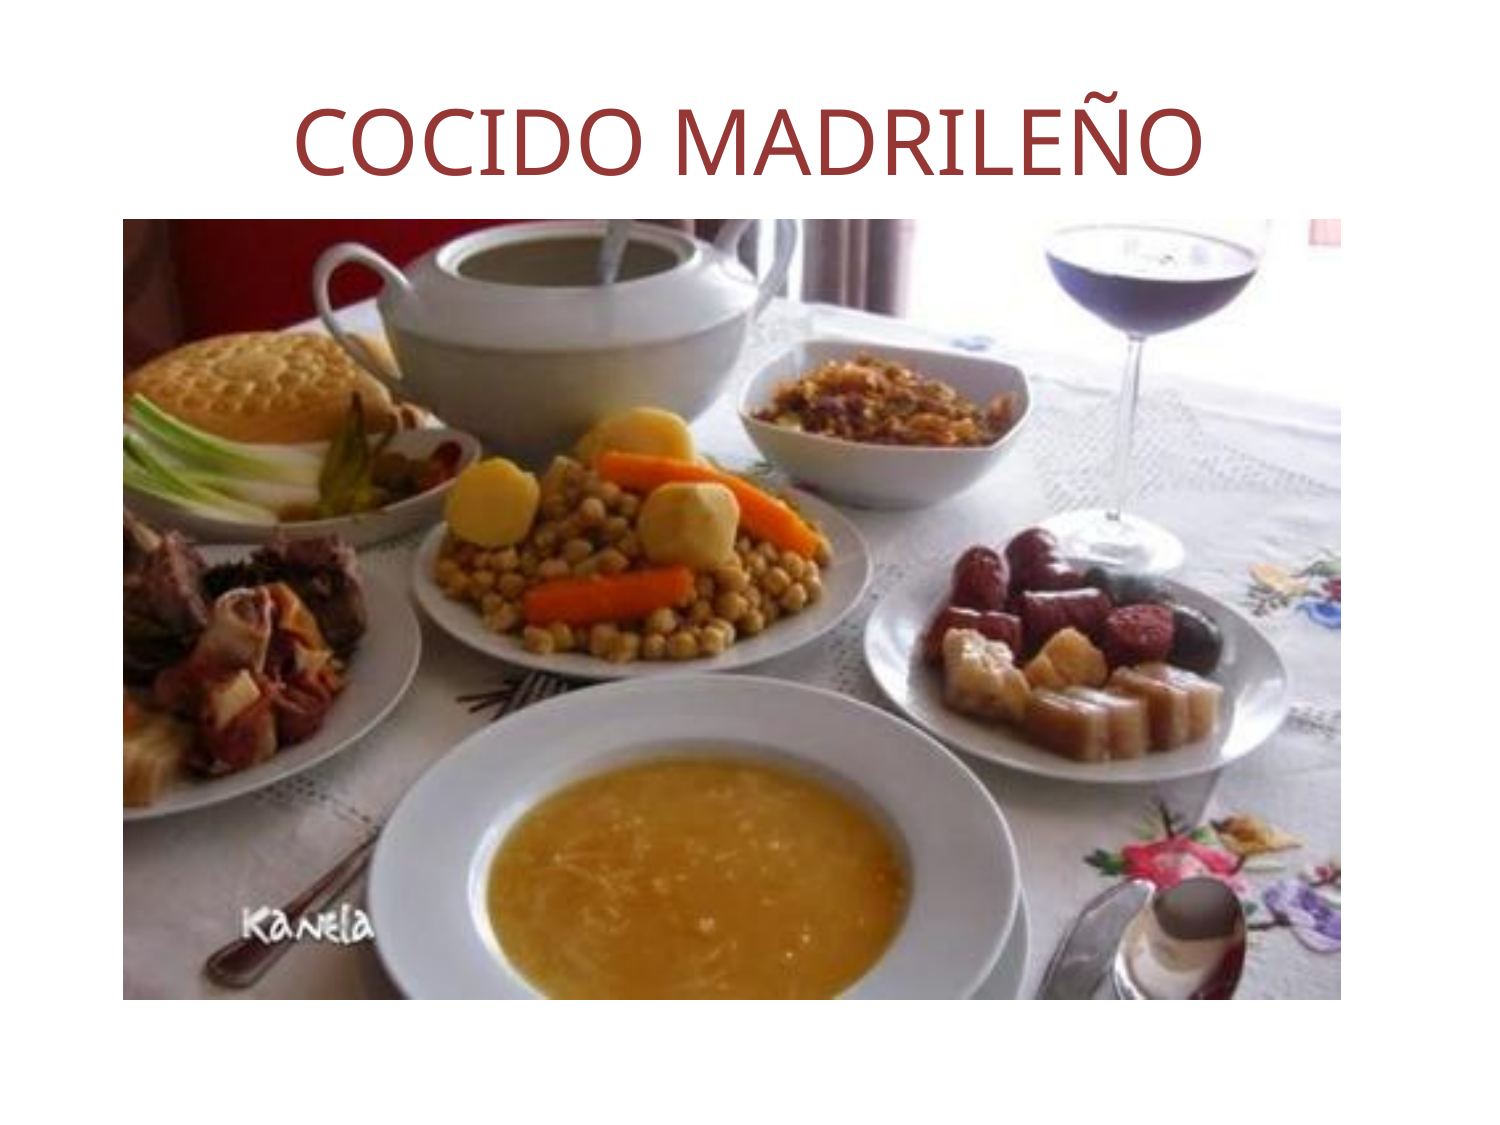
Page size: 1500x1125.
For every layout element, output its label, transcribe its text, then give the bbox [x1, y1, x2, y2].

title COCIDO MADRILEÑO [75, 45, 1425, 233]
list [123, 219, 1341, 1000]
